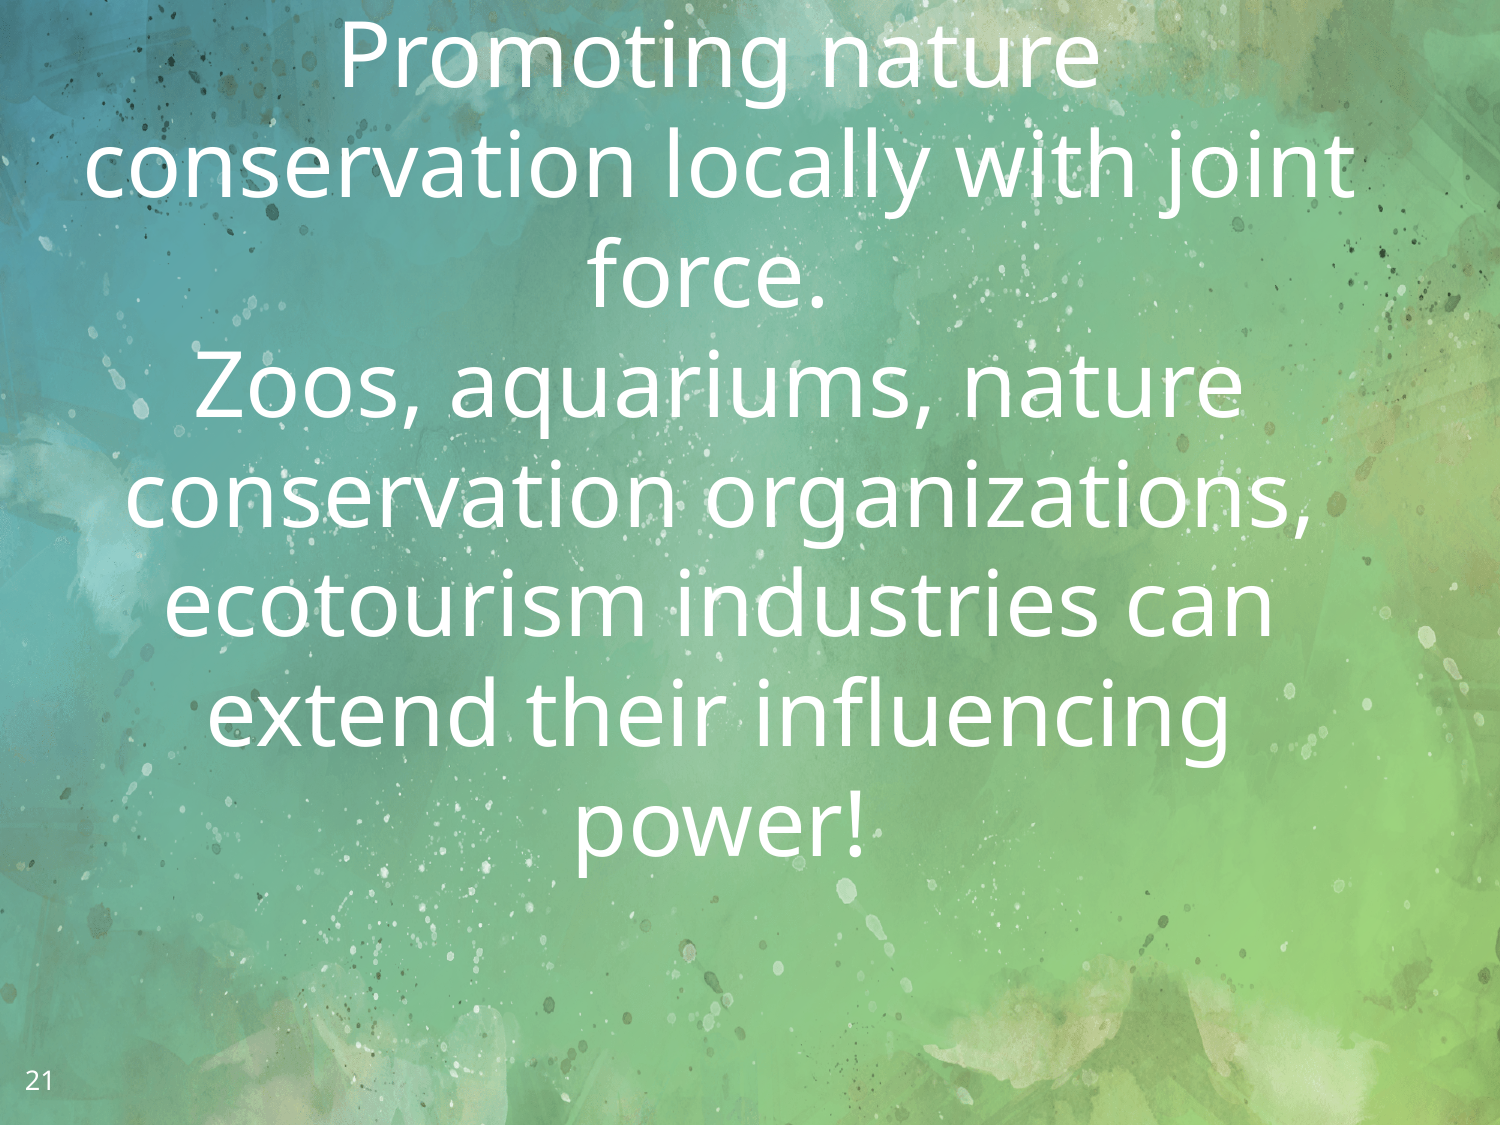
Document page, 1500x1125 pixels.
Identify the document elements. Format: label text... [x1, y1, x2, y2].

picture [0, 0, 1500, 1125]
slide_number 21 [24, 1038, 115, 1125]
title FUTURE DIRECTION Promoting nature conservation locally with joint force. Zoos, aquariums, nature conservation organizations, ecotourism industries can extend their influencing power! [53, 621, 1388, 876]
